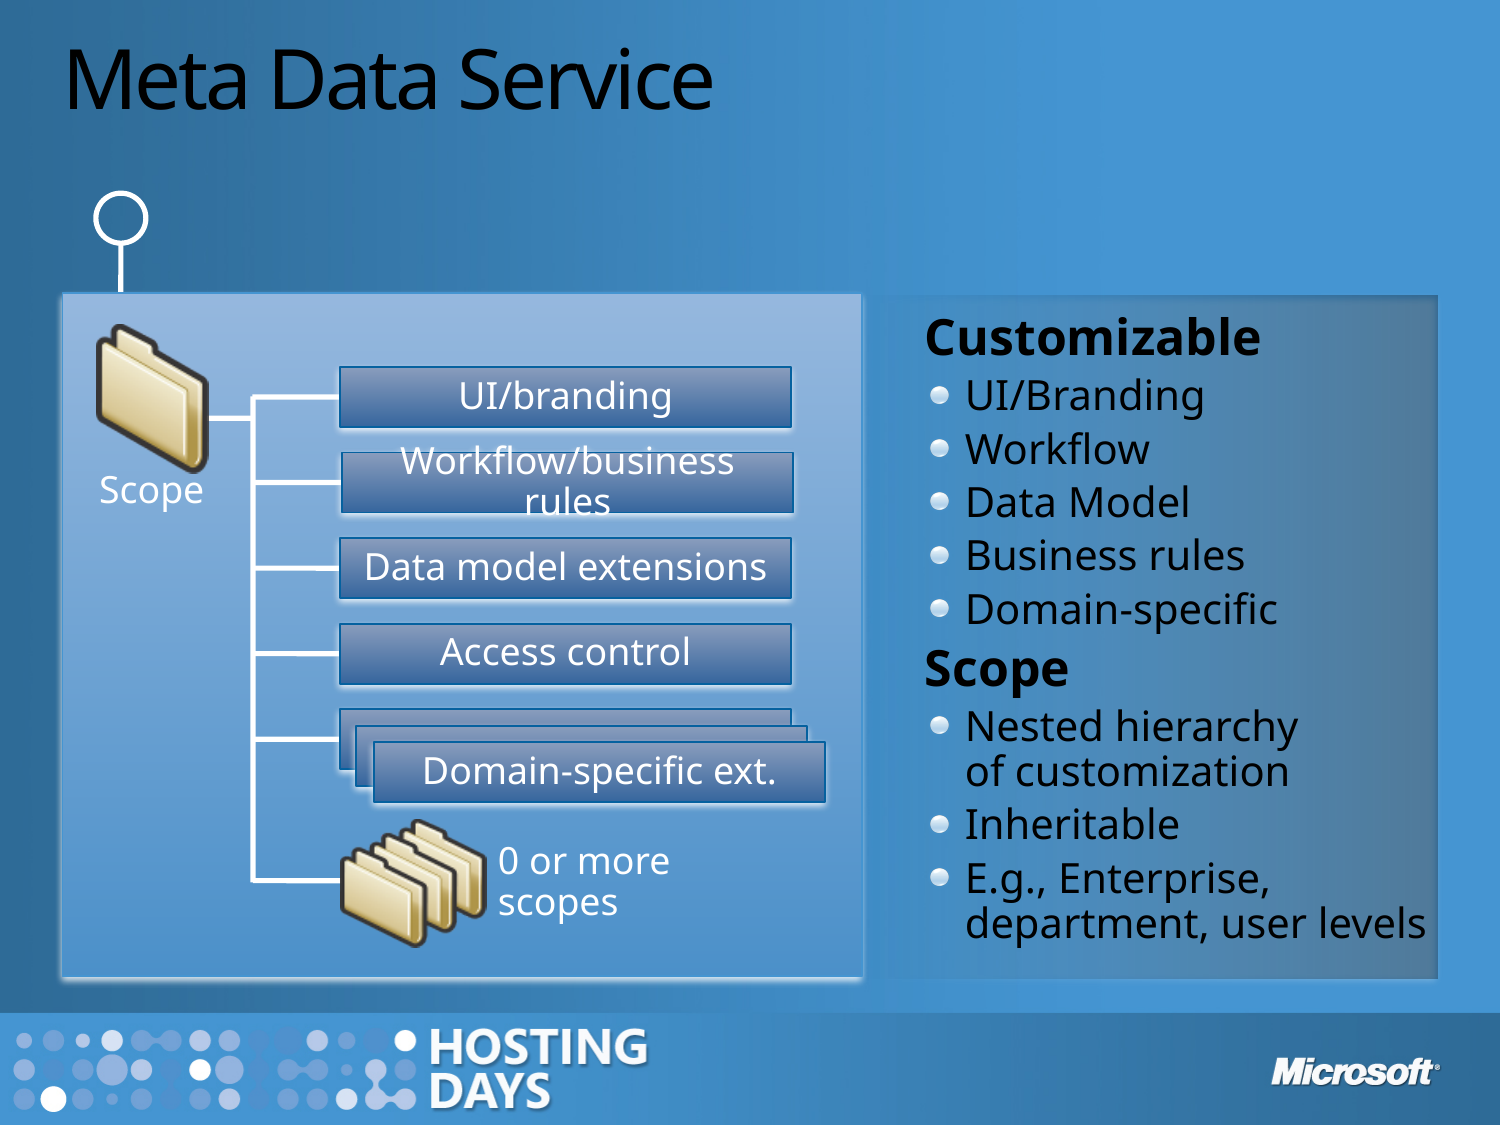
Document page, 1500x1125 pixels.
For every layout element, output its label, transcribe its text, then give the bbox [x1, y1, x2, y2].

text_box [867, 295, 1438, 979]
list Customizable UI/Branding Workflow Data Model Business rules Domain-specific Scope Nested hierarchy of customization Inheritable E.g., Enterprise, department, user levels [924, 312, 1438, 969]
title Meta Data Service [62, 37, 1438, 129]
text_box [62, 192, 863, 977]
picture [0, 0, 1500, 1125]
